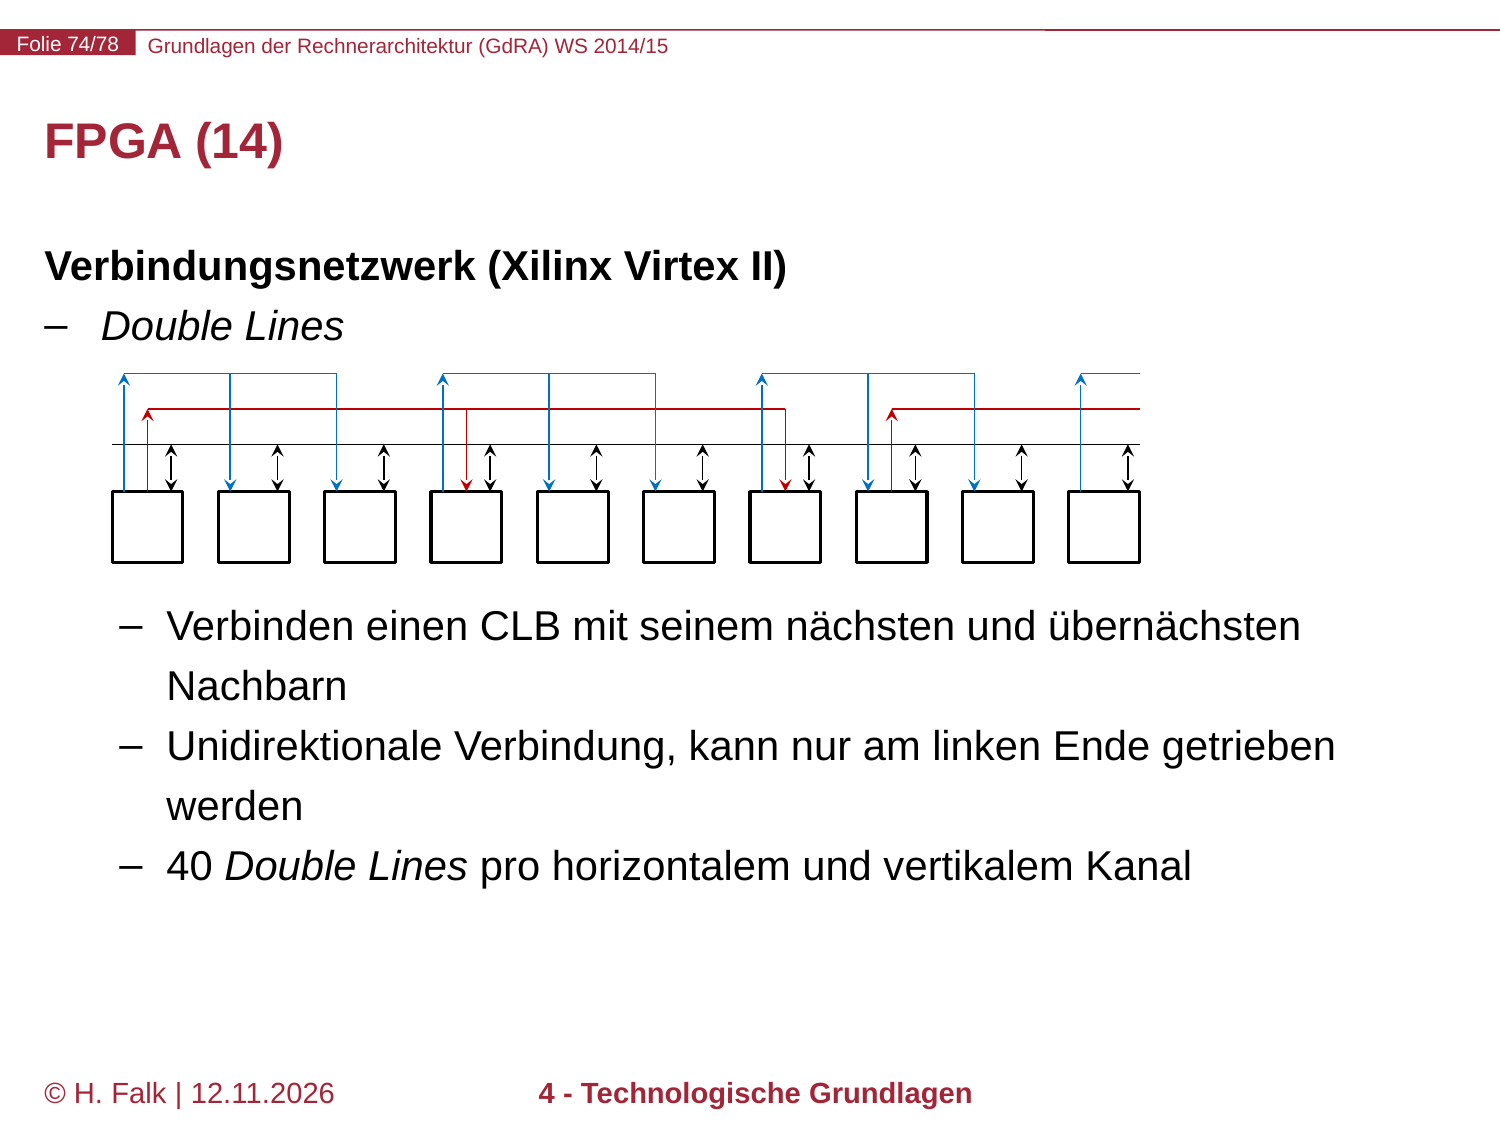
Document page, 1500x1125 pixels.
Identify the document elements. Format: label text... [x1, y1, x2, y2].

text_box [537, 500, 609, 563]
text_box [112, 491, 183, 563]
title FPGA (14) [29, 90, 1471, 198]
text_box [856, 500, 928, 563]
footer 4 - Technologische Grundlagen [301, 1066, 1211, 1125]
text_box [1068, 491, 1140, 563]
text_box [442, 373, 656, 492]
text_box [962, 491, 1034, 563]
text_box [749, 491, 821, 563]
list Verbindungsnetzwerk (Xilinx Virtex II) Double Lines Verbinden einen CLB mit seinem nächsten und übernächsten Nachbarn Unidirektionale Verbindung, kann nur am linken Ende getrieben werden 40 Double Lines pro horizontalem und vertikalem Kanal [29, 231, 1471, 1051]
text_box [218, 500, 290, 563]
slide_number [29, 1066, 301, 1125]
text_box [123, 373, 337, 492]
text_box [324, 491, 396, 563]
text_box [643, 491, 715, 563]
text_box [761, 373, 975, 492]
text_box [430, 491, 502, 563]
